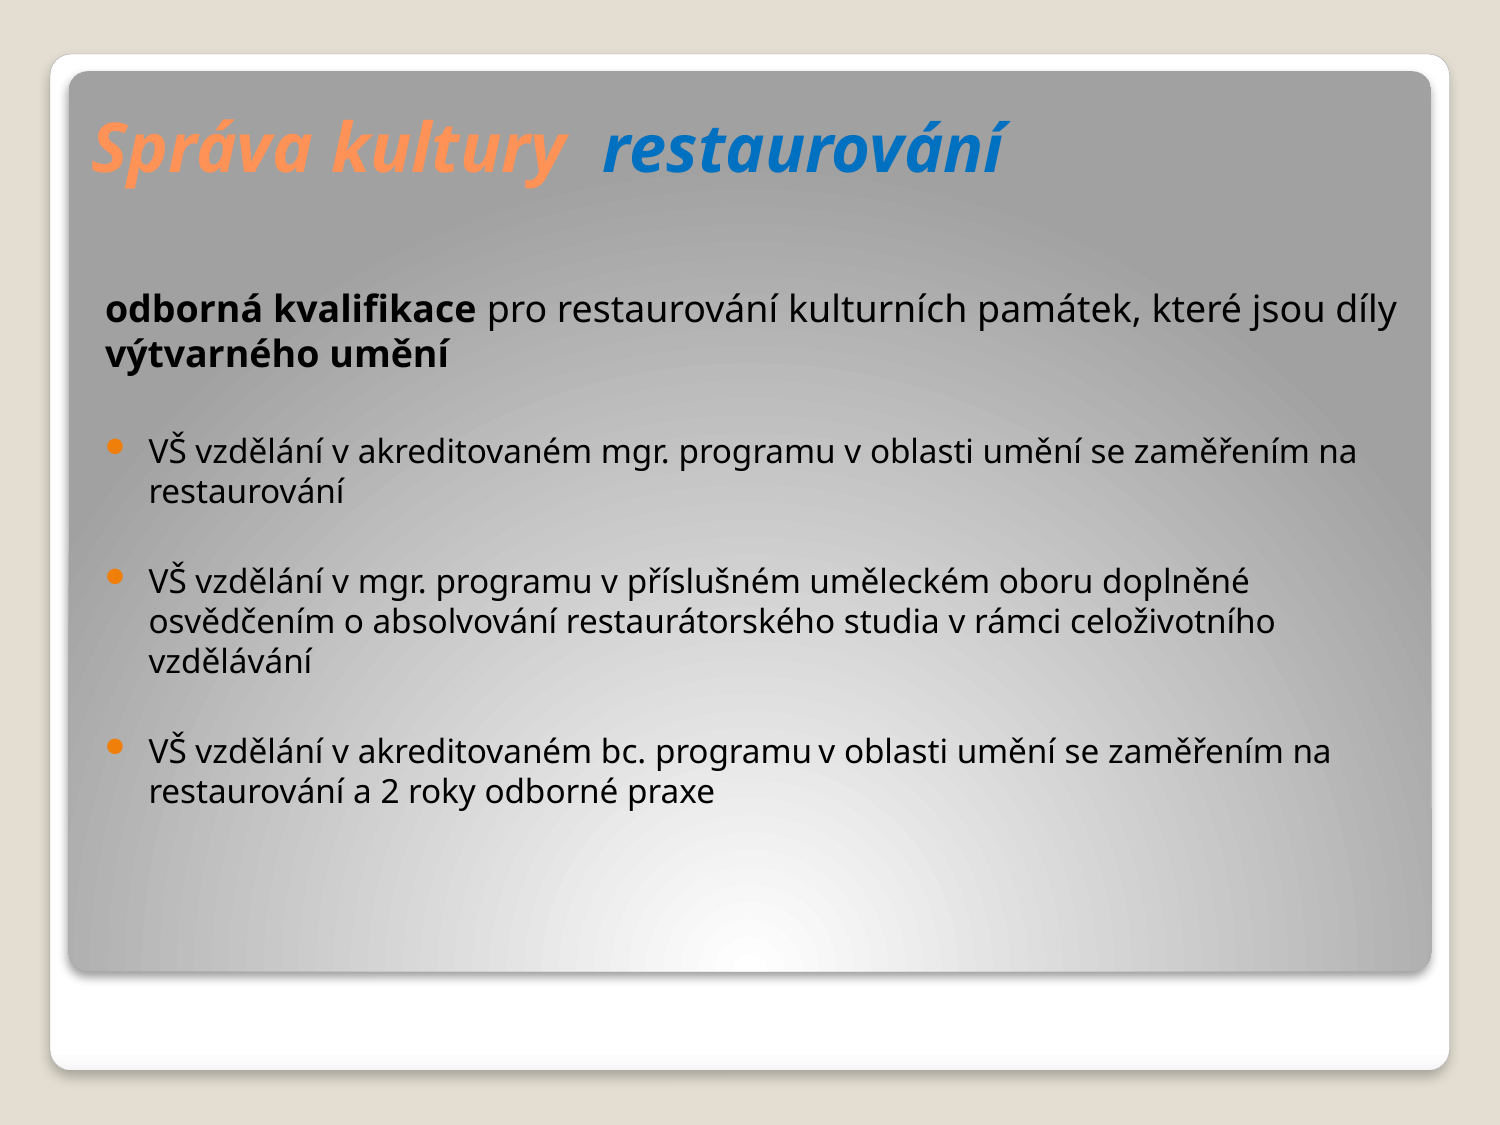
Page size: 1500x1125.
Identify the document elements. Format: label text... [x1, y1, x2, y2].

title Správa kultury restaurování [76, 90, 1427, 194]
list odborná kvalifikace pro restaurování kulturních památek, které jsou díly výtvarného umění VŠ vzdělání v akreditovaném mgr. programu v oblasti umění se zaměřením na restaurování VŠ vzdělání v mgr. programu v příslušném uměleckém oboru doplněné osvědčením o absolvování restaurátorského studia v rámci celoživotního vzdělávání VŠ vzdělání v akreditovaném bc. programu v oblasti umění se zaměřením na restaurování a 2 roky odborné praxe [75, 219, 1425, 1005]
